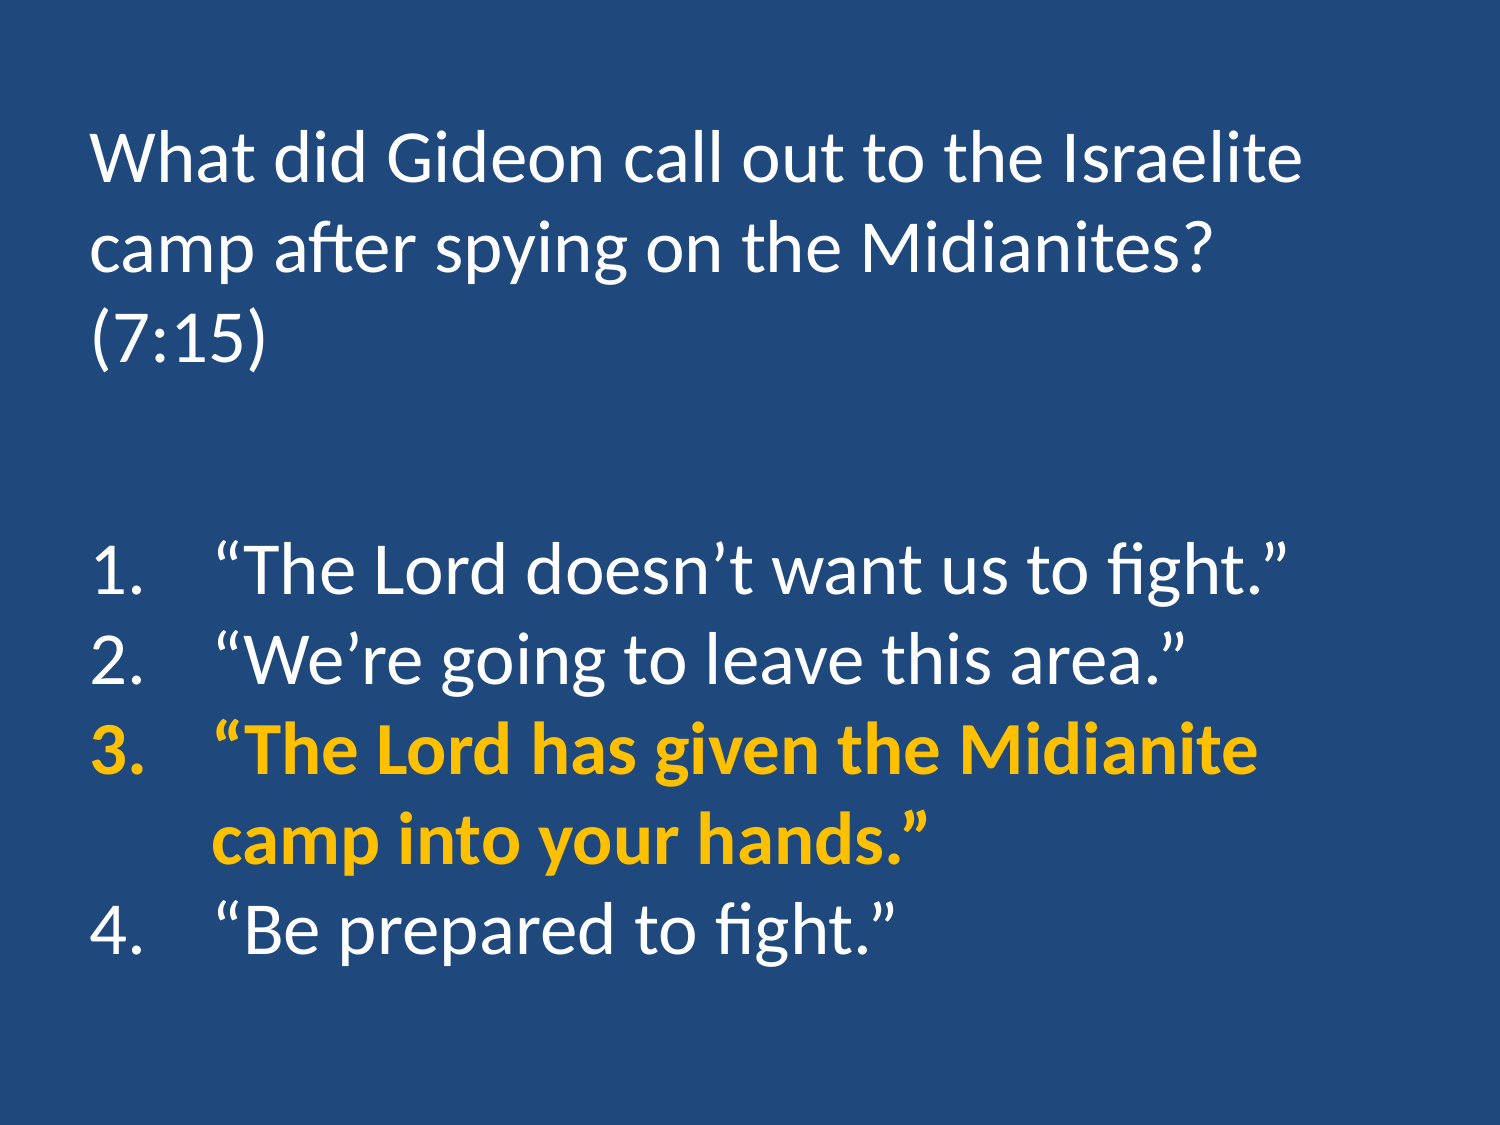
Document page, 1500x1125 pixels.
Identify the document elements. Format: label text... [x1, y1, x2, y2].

text_box What did Gideon call out to the Israelite camp after spying on the Midianites? (7:15) [74, 99, 1425, 385]
text_box “The Lord doesn’t want us to fight.” “We’re going to leave this area.” “The Lord has given the Midianite camp into your hands.” “Be prepared to fight.” [74, 512, 1425, 978]
